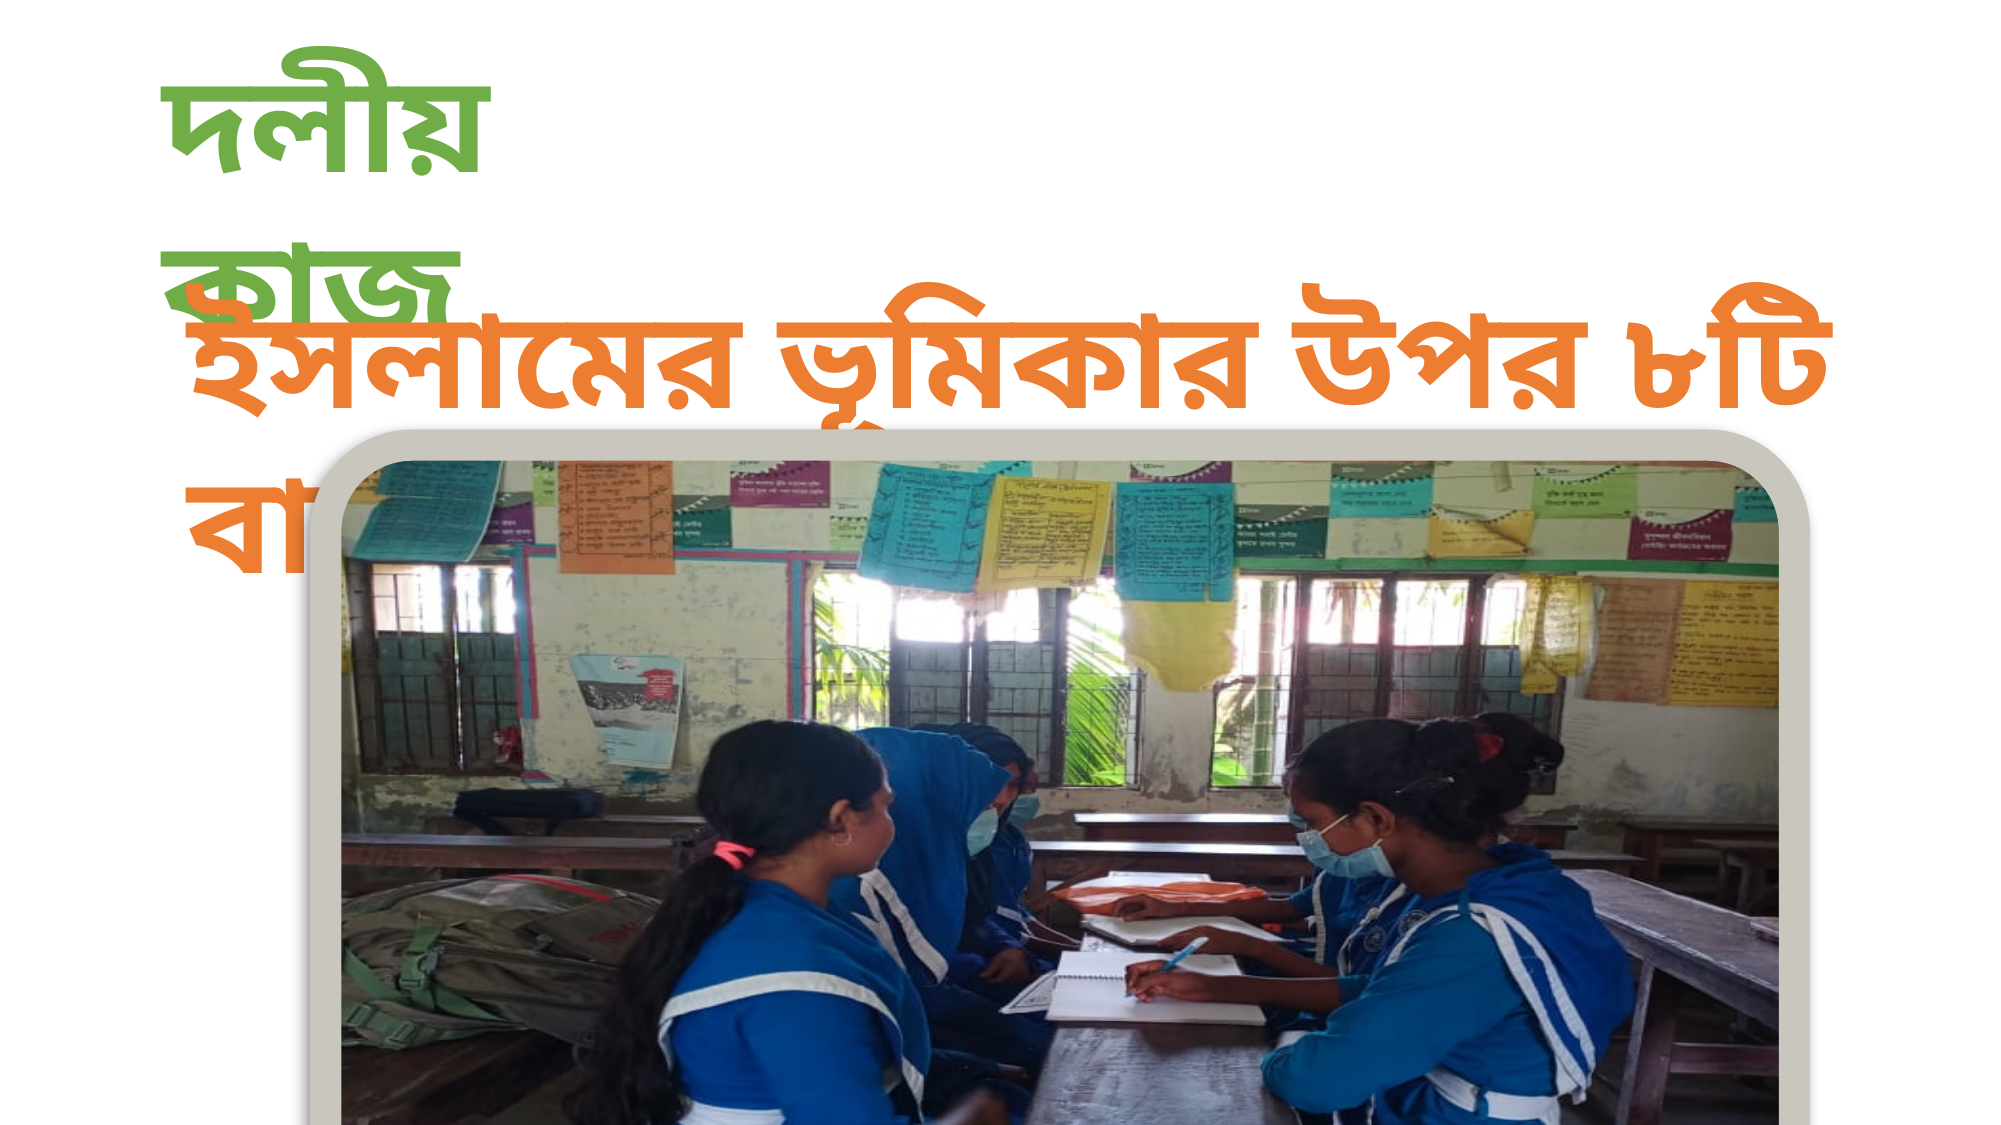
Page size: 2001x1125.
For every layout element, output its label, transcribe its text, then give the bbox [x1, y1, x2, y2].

text_box দলীয় কাজ [147, 28, 657, 373]
text_box ইসলামের ভূমিকার উপর ৮টি বাক্য লিখ? [172, 263, 1948, 608]
picture [325, 445, 1795, 1125]
